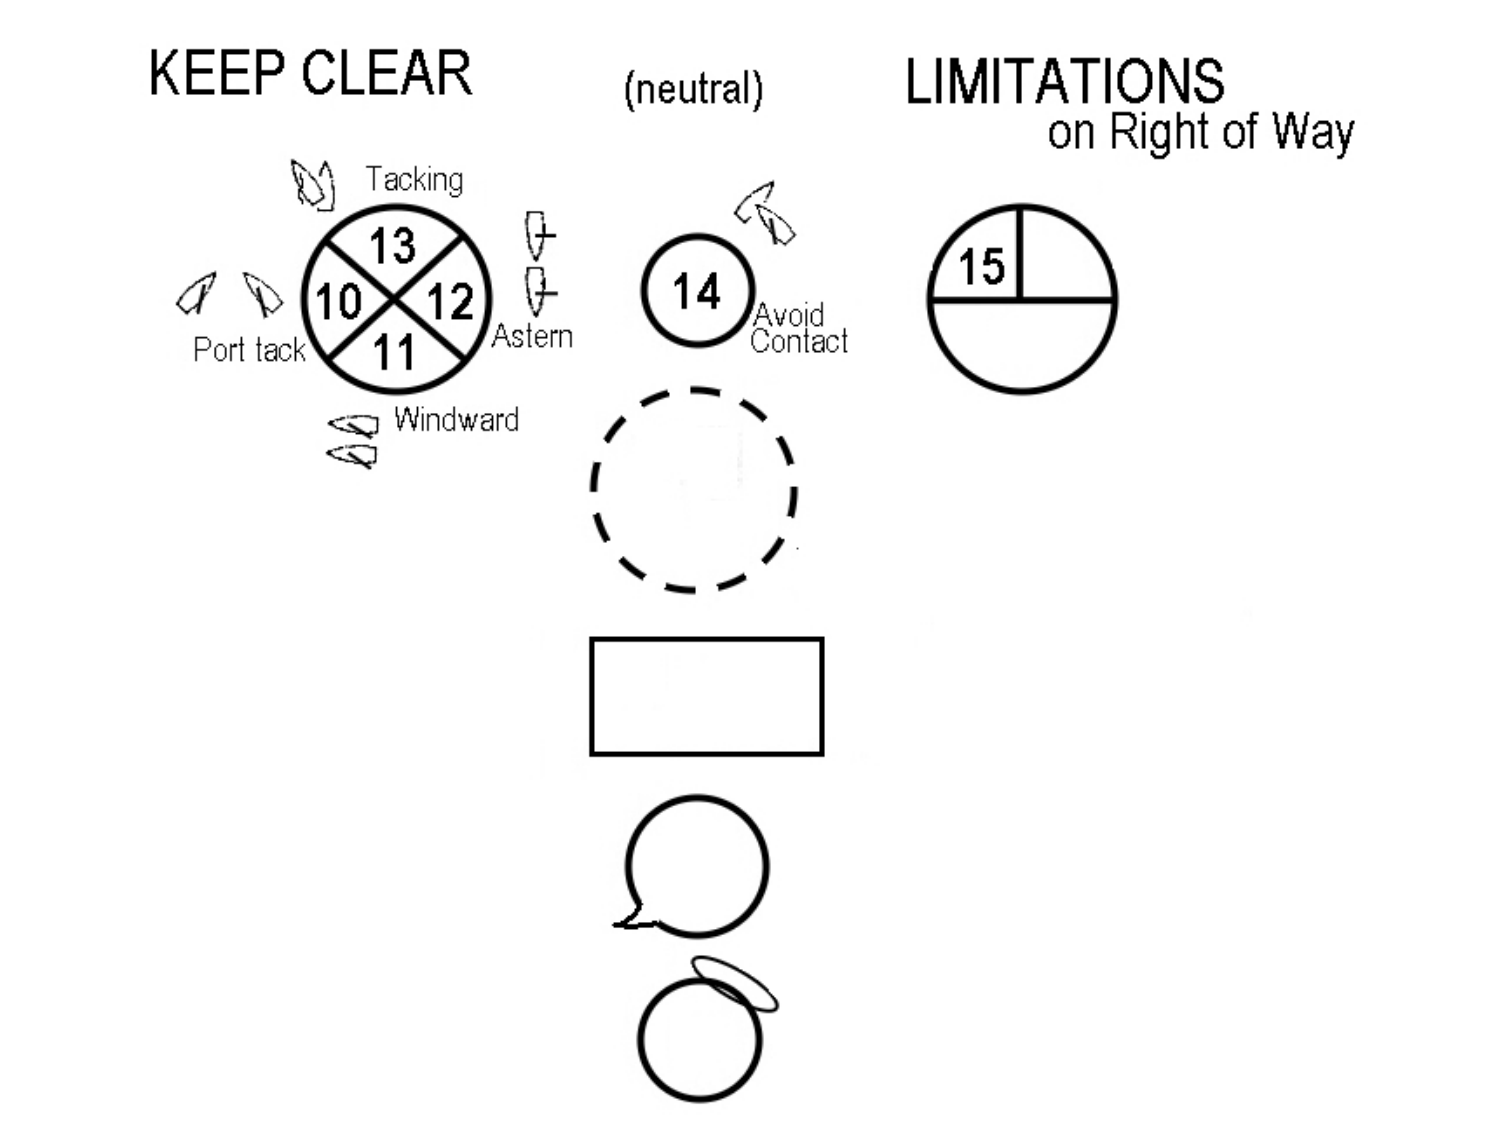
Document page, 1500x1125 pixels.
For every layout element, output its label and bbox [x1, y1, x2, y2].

picture [84, 0, 1416, 1125]
